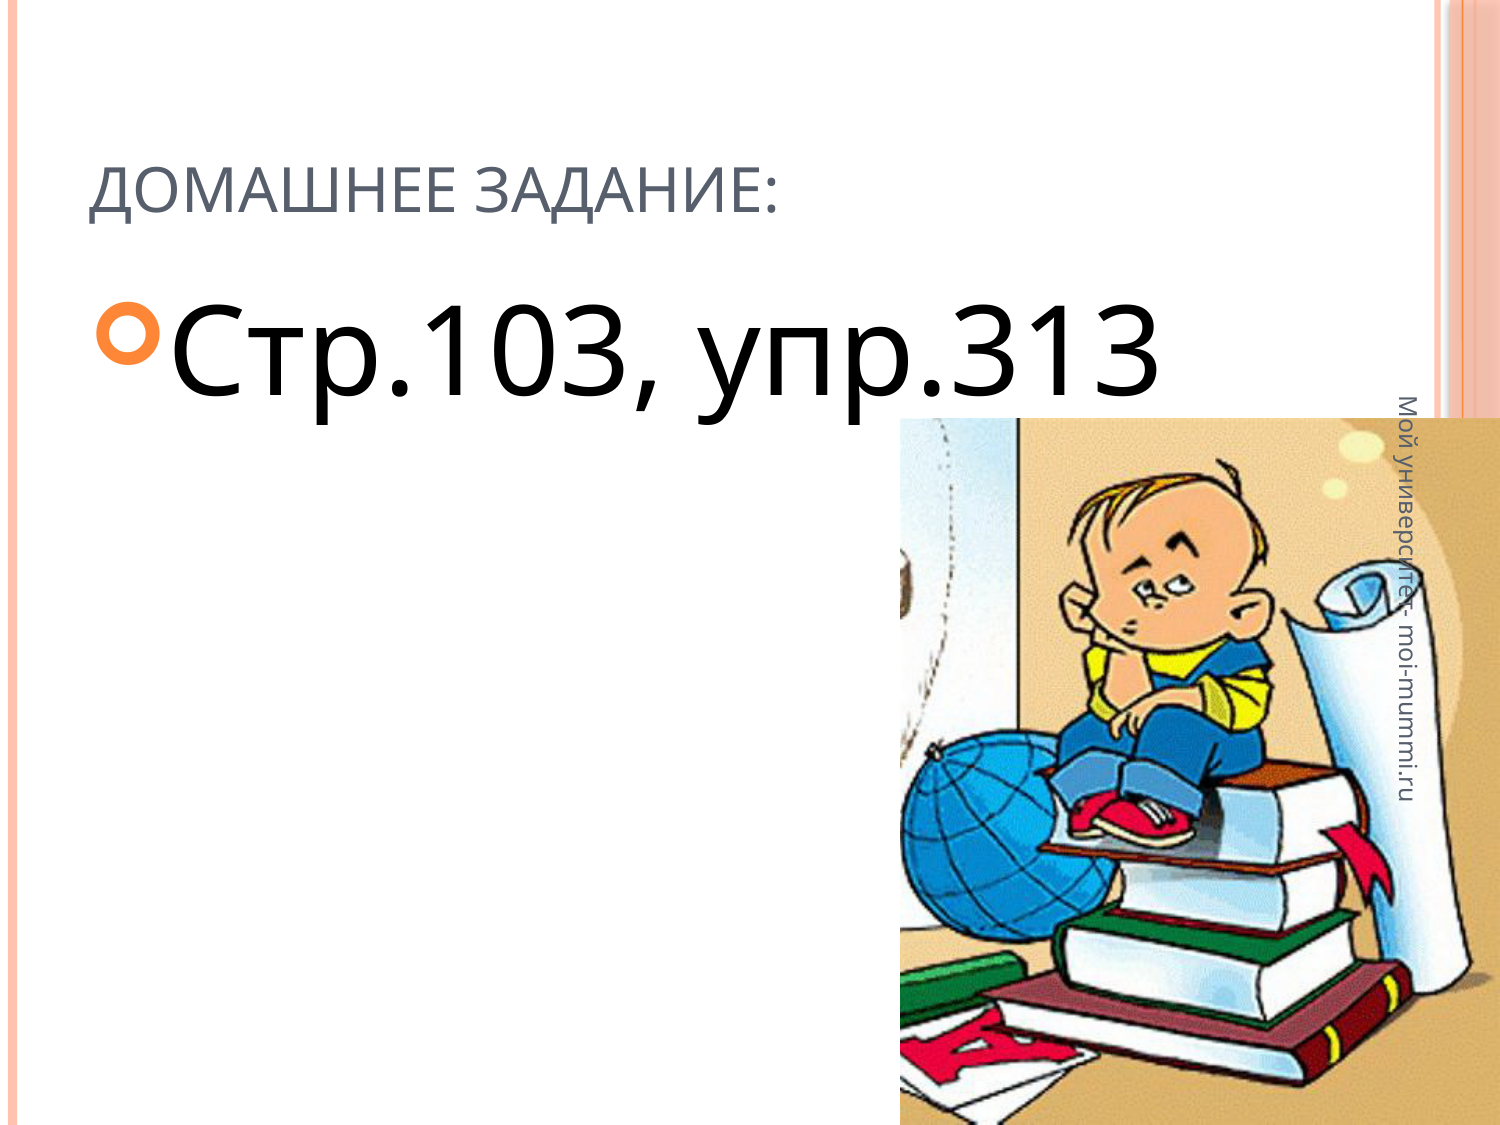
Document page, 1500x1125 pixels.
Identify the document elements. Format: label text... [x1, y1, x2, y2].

picture [899, 418, 1500, 1125]
title Домашнее задание: [75, 45, 1300, 233]
list Стр.103, упр.313 [75, 262, 1300, 1062]
footer Мой университет- moi-mummi.ru [1379, 380, 1440, 415]
